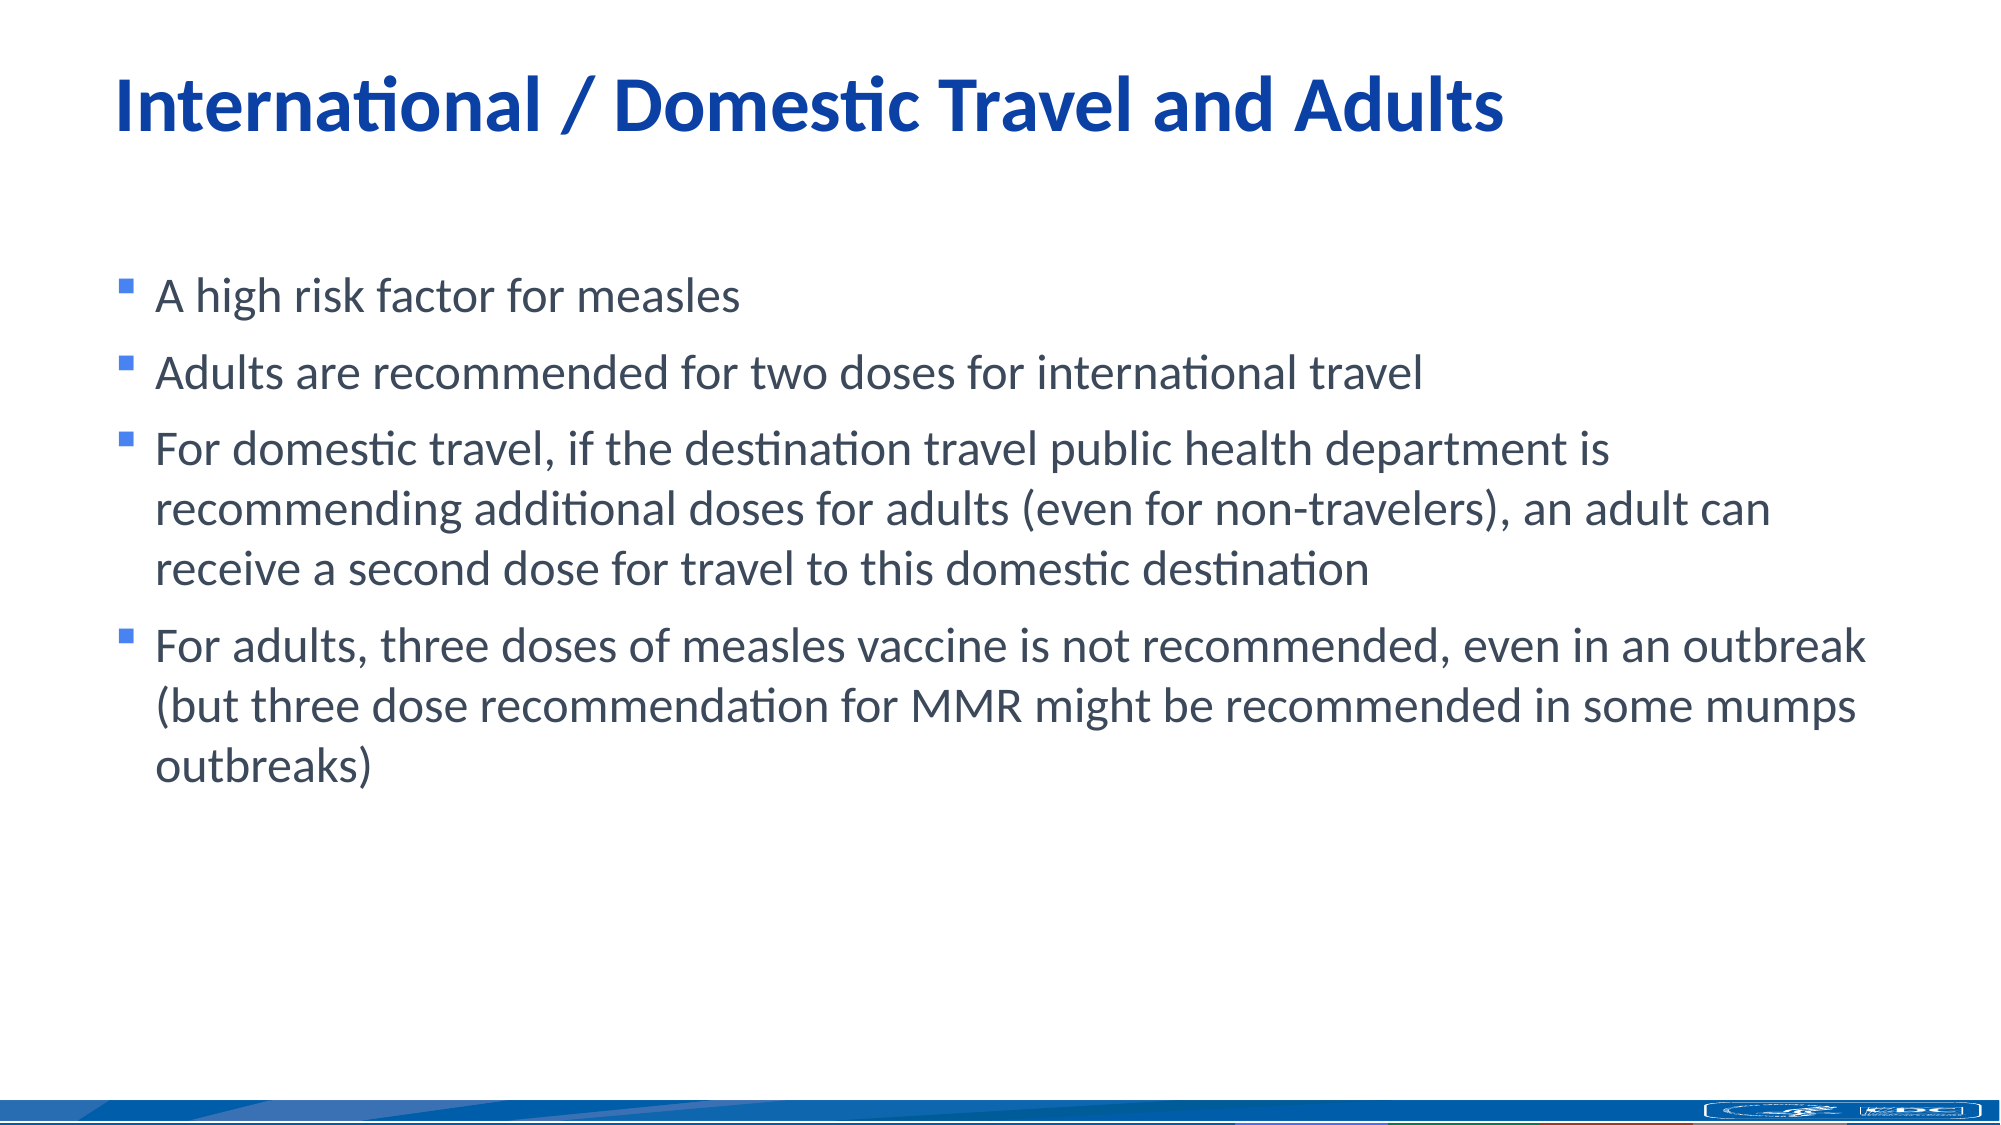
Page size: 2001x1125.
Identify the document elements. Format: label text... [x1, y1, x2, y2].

title International / Domestic Travel and Adults [99, 45, 1900, 240]
list A high risk factor for measles Adults are recommended for two doses for international travel For domestic travel, if the destination travel public health department is recommending additional doses for adults (even for non-travelers), an adult can receive a second dose for travel to this domestic destination For adults, three doses of measles vaccine is not recommended, even in an outbreak (but three dose recommendation for MMR might be recommended in some mumps outbreaks) [99, 254, 1900, 1013]
